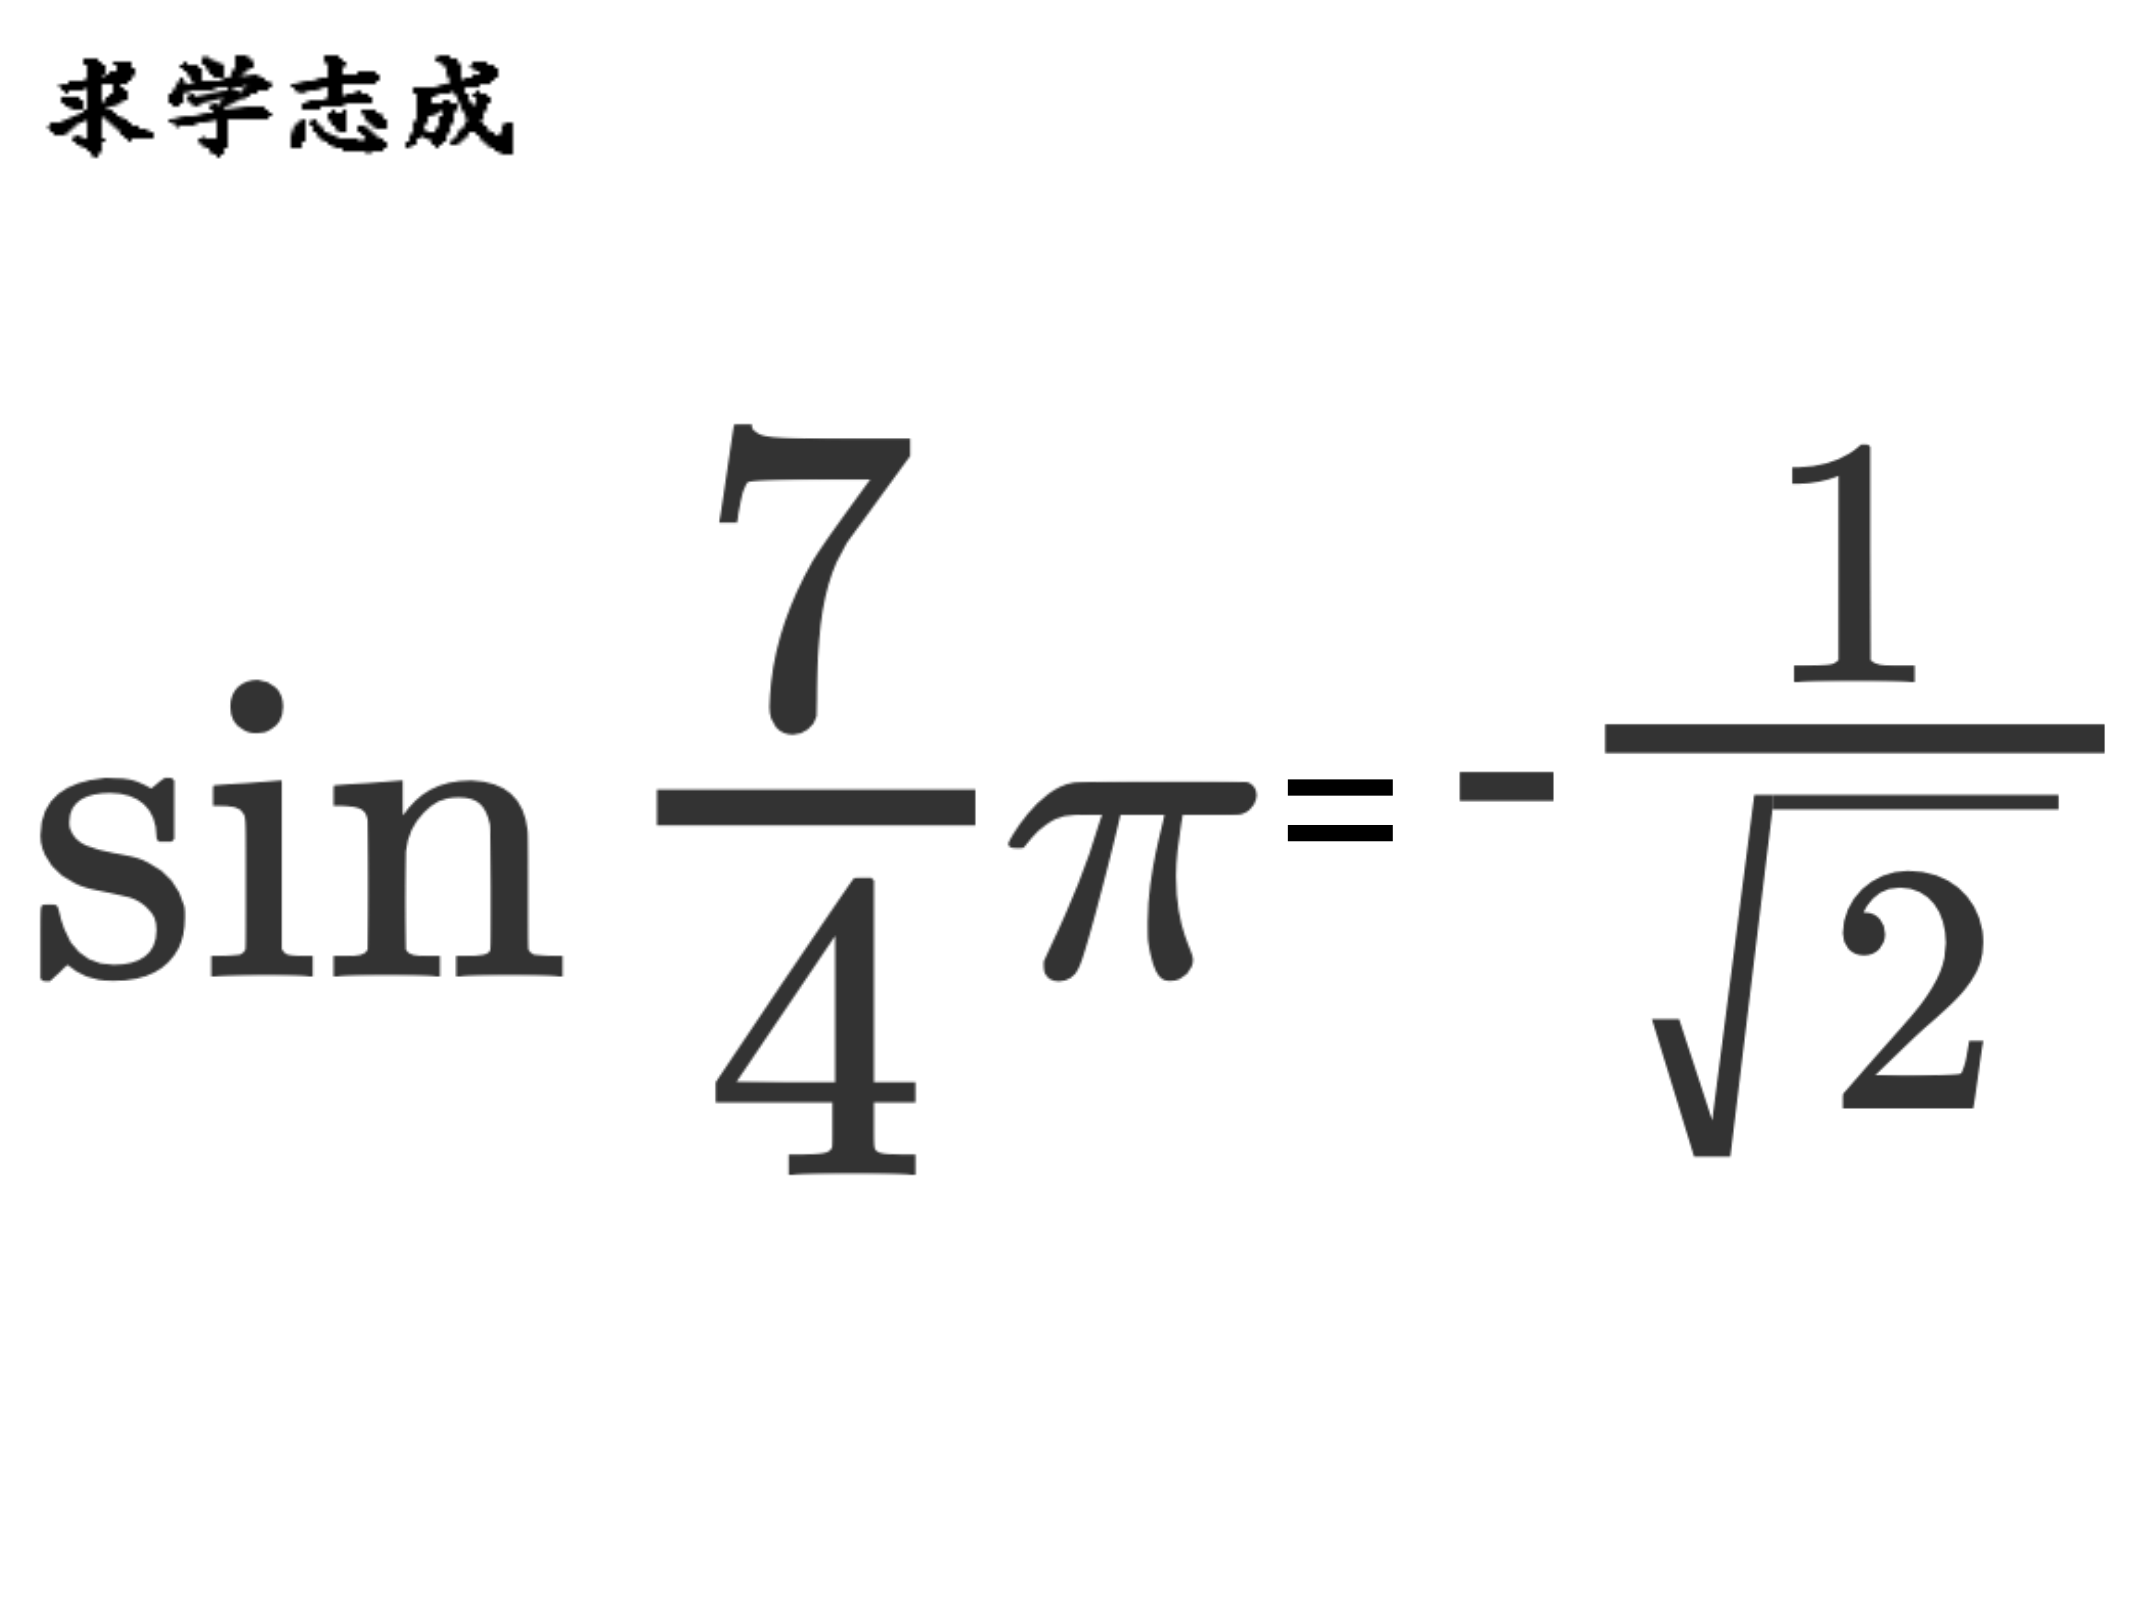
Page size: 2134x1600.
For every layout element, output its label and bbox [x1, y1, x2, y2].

picture [1394, 370, 2134, 1230]
picture [0, 346, 1383, 1254]
picture [17, 0, 544, 243]
